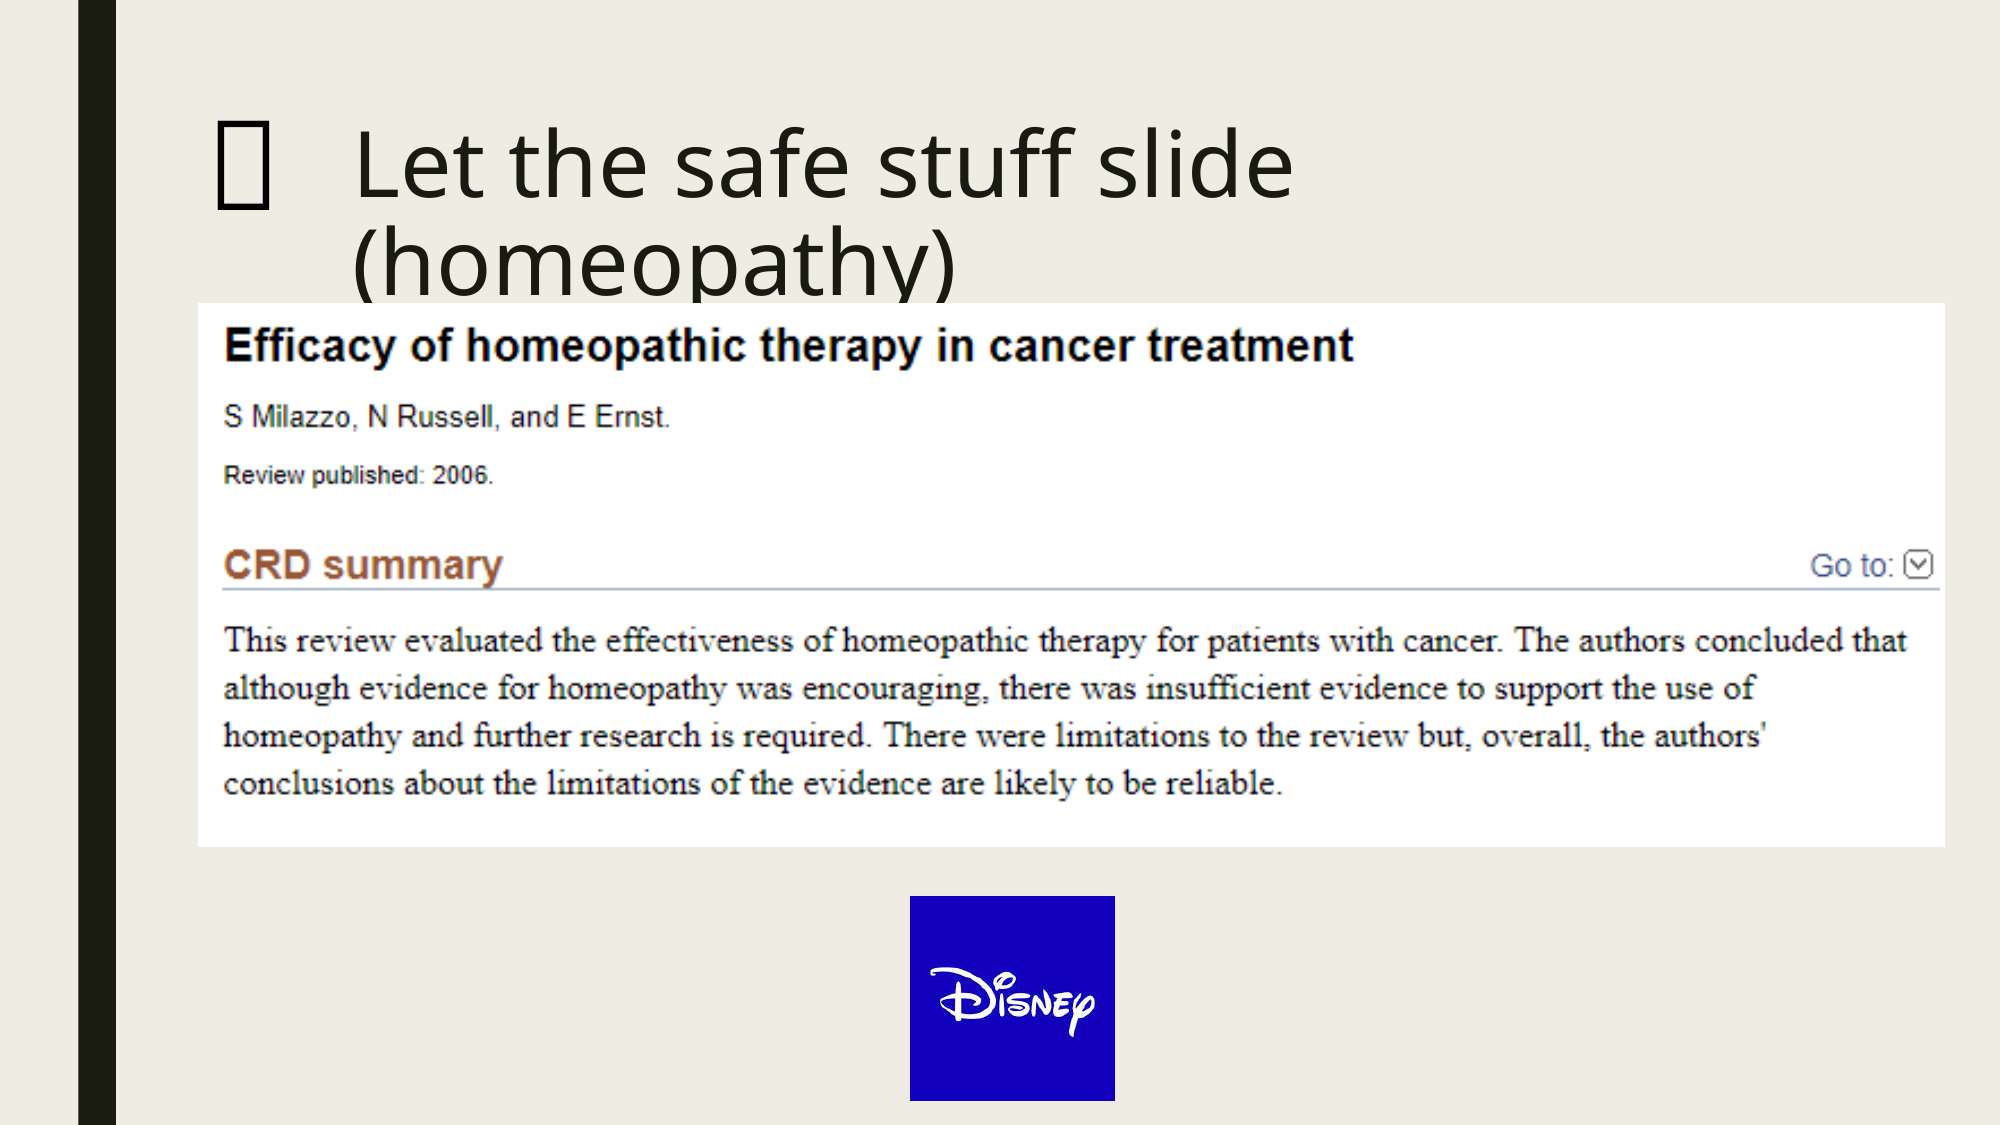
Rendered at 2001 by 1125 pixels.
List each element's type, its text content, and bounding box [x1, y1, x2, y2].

title Let the safe stuff slide (homeopathy) [337, 112, 1913, 303]
picture [197, 303, 1945, 847]
text_box  [191, 77, 296, 243]
picture [910, 896, 1115, 1101]
